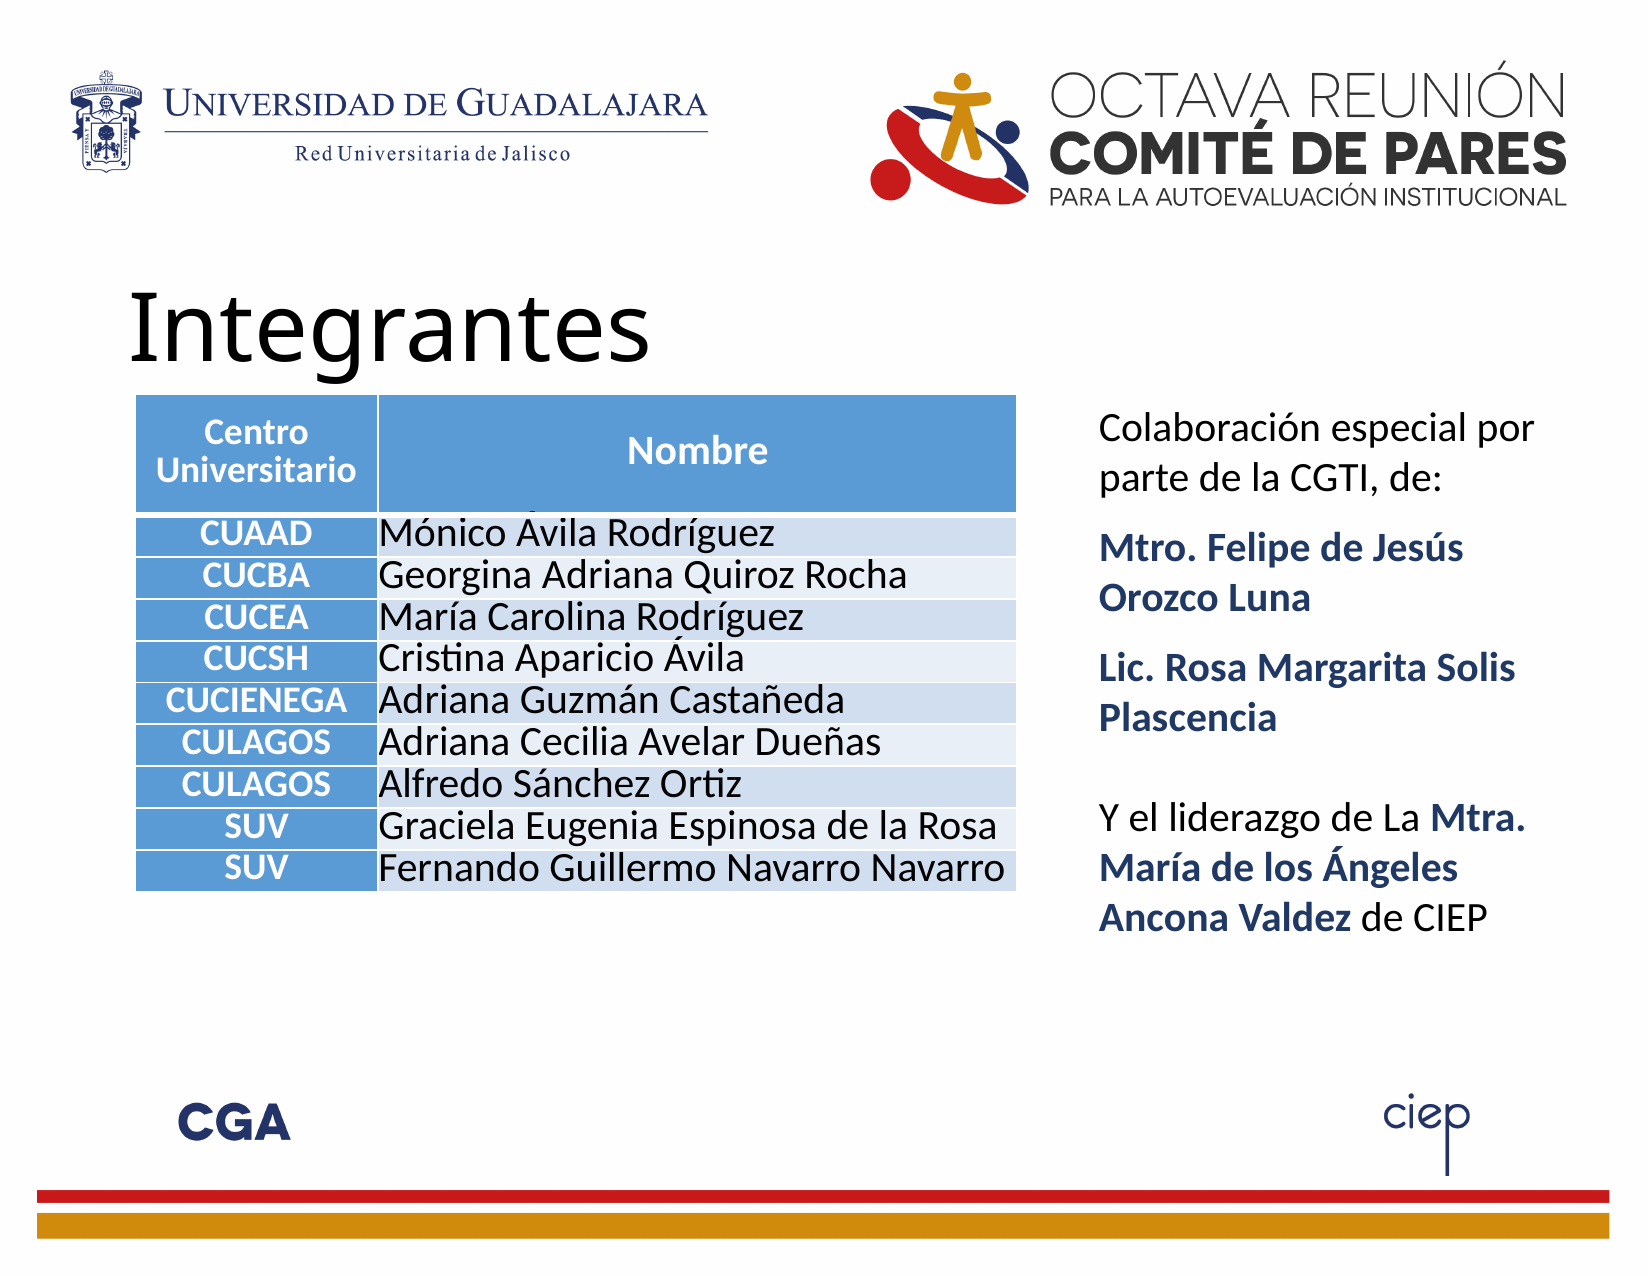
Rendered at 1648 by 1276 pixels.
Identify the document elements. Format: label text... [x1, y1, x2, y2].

table_cell CULAGOS [136, 767, 377, 807]
table_cell CUCSH [136, 642, 377, 682]
table_cell CUAAD [136, 518, 377, 556]
table_cell CULAGOS [136, 725, 377, 765]
text_box Colaboración especial por parte de la CGTI, de: Mtro. Felipe de Jesús Orozco Luna Lic. Rosa Margarita Solis Plascencia Y el liderazgo de La Mtra. María de los Ángeles Ancona Valdez de CIEP [1084, 392, 1558, 948]
table_cell Fernando Guillermo Navarro Navarro [379, 851, 1016, 891]
table_cell CUCIENEGA [136, 683, 377, 723]
table_header Nombre [379, 395, 1016, 512]
table_cell SUV [136, 851, 377, 891]
table_cell Alfredo Sánchez Ortiz [379, 767, 1016, 807]
title Integrantes [113, 270, 1535, 390]
table_cell Adriana Guzmán Castañeda [379, 683, 1016, 723]
table_cell SUV [136, 809, 377, 849]
table_header Centro Universitario [136, 395, 377, 512]
table_cell Mónico Ávila Rodríguez [379, 518, 1016, 556]
table_cell CUCEA [136, 600, 377, 640]
table_cell Adriana Cecilia Avelar Dueñas [379, 725, 1016, 765]
table_cell Georgina Adriana Quiroz Rocha [379, 558, 1016, 598]
table_cell María Carolina Rodríguez [379, 600, 1016, 640]
table_cell CUCBA [136, 558, 377, 598]
picture [0, 0, 1648, 1276]
table_cell Cristina Aparicio Ávila [379, 642, 1016, 682]
table_cell Graciela Eugenia Espinosa de la Rosa [379, 809, 1016, 849]
